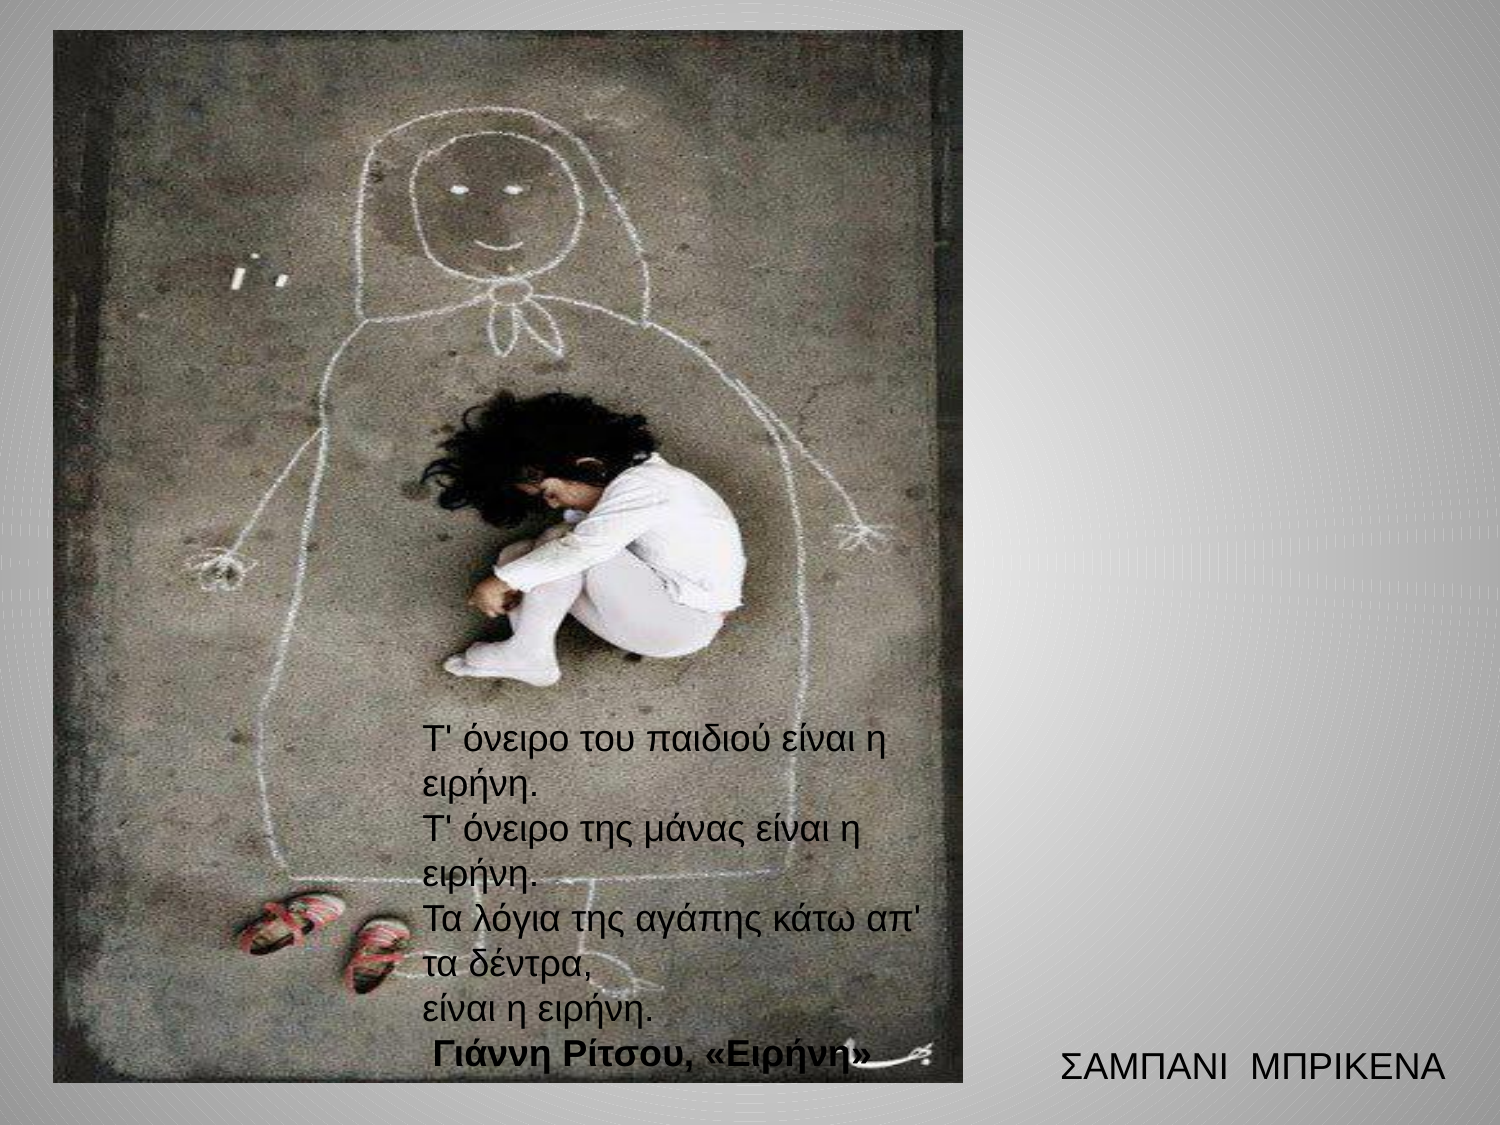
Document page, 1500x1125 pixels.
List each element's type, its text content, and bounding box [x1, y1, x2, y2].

text_box ΣΑΜΠΑΝΙ ΜΠΡΙΚΕΝΑ [1045, 1034, 1461, 1095]
text_box Τ' όνειρο του παιδιού είναι η ειρήνη. Τ' όνειρο της μάνας είναι η ειρήνη. Τα λόγια της αγάπης κάτω απ' τα δέντρα, είναι η ειρήνη. Γιάννη Ρίτσου, «Ειρήνη» [407, 707, 975, 1125]
picture [52, 30, 963, 1083]
